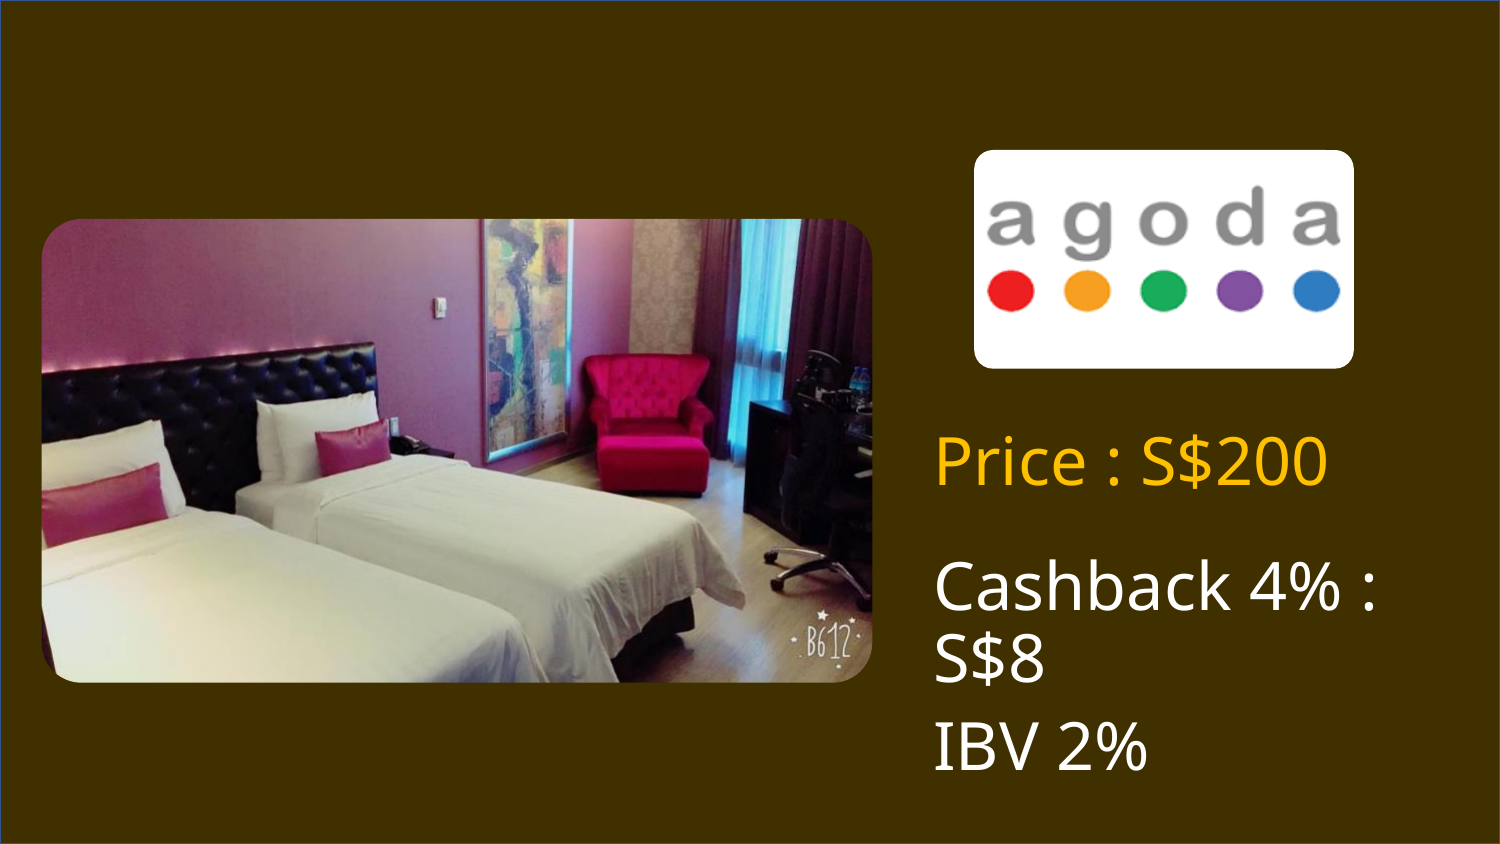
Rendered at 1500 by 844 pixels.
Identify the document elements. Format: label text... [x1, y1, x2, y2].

subtitle Price : S$200 Cashback 4% : S$8 IBV 2% [921, 421, 1500, 710]
text_box [0, 0, 1500, 844]
picture [41, 218, 873, 683]
picture [974, 149, 1354, 369]
